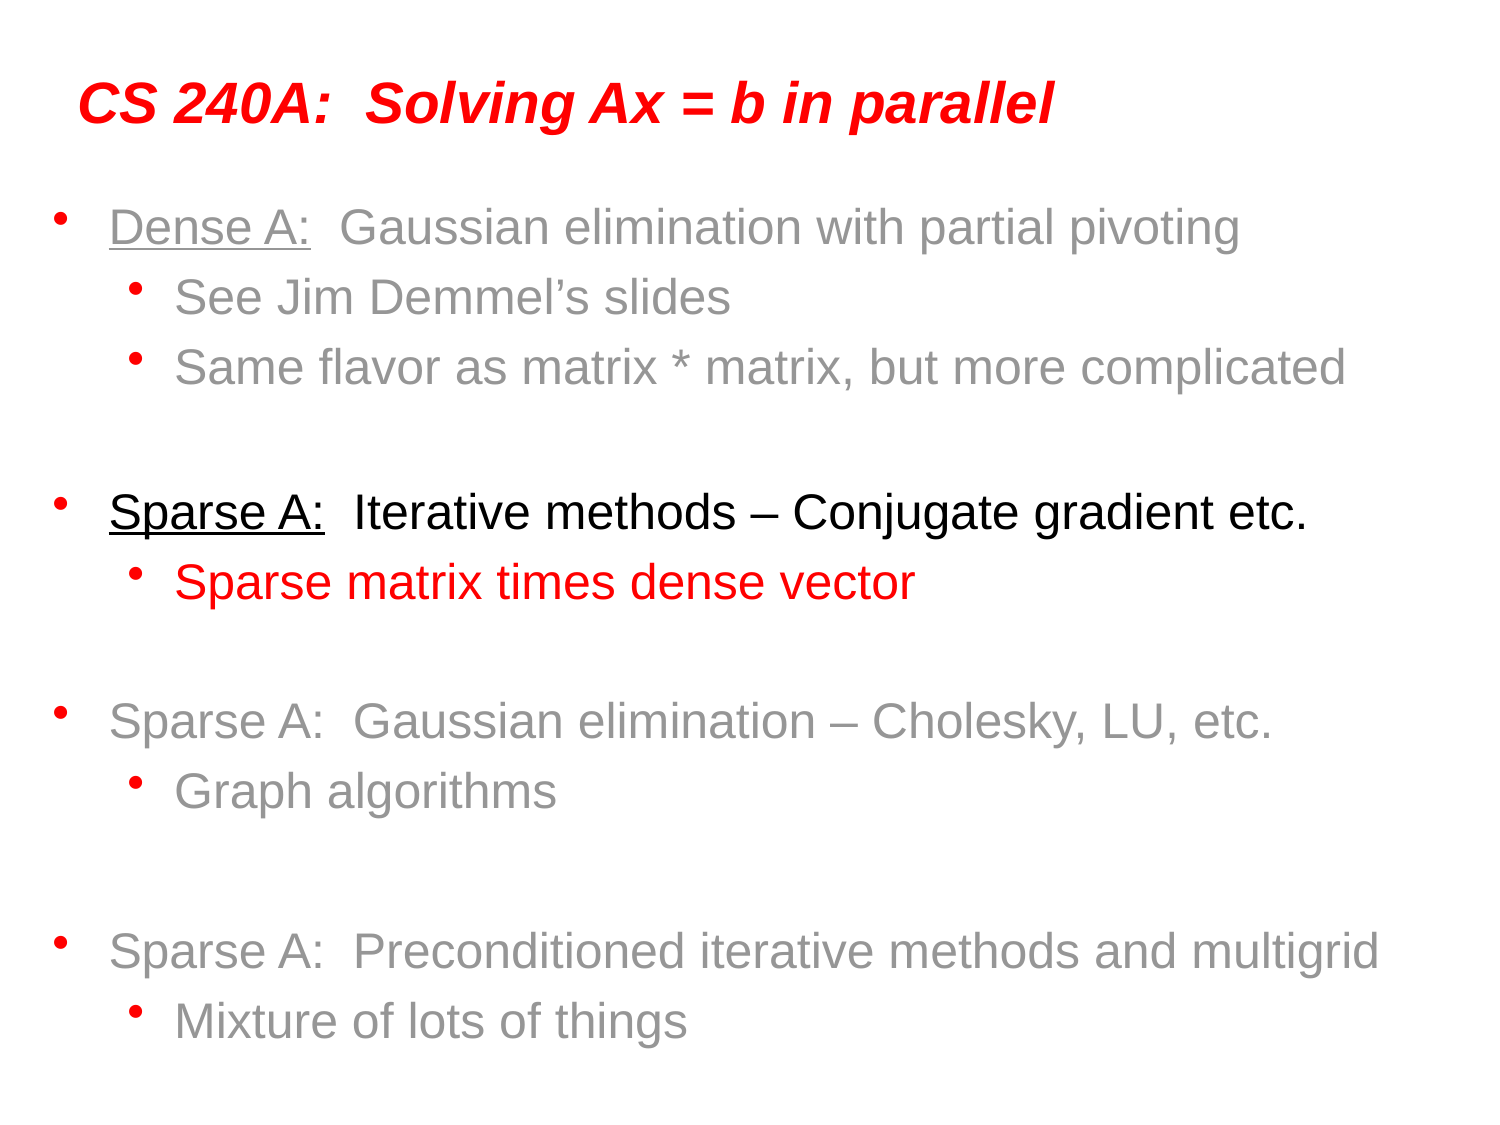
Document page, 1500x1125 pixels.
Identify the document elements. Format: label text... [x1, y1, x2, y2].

title CS 240A: Solving Ax = b in parallel [61, 49, 1463, 151]
list Dense A: Gaussian elimination with partial pivoting See Jim Demmel’s slides Same flavor as matrix * matrix, but more complicated Sparse A: Iterative methods – Conjugate gradient etc. Sparse matrix times dense vector Sparse A: Gaussian elimination – Cholesky, LU, etc. Graph algorithms Sparse A: Preconditioned iterative methods and multigrid Mixture of lots of things [37, 187, 1463, 1100]
